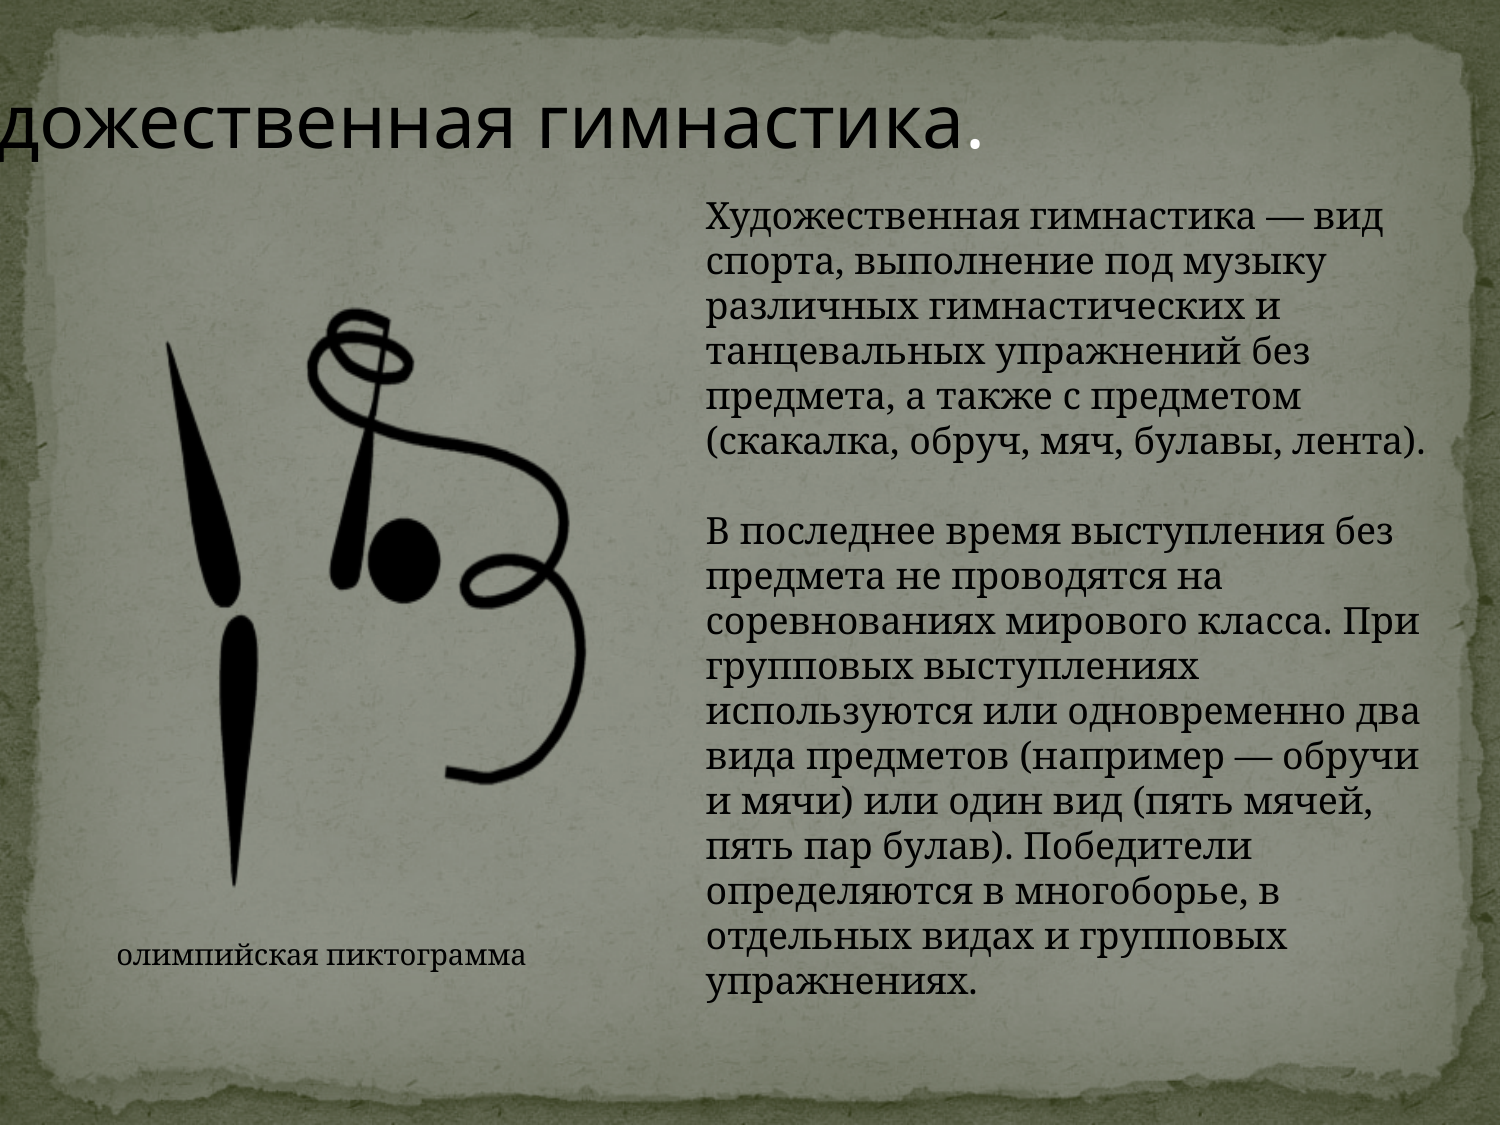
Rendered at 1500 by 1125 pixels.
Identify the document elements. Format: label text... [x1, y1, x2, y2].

text_box Художественная гимнастика. [0, 66, 1000, 172]
text_box Художественная гимнастика — вид спорта, выполнение под музыку различных гимнастических и танцевальных упражнений без предмета, а также с предметом (скакалка, обруч, мяч, булавы, лента). В последнее время выступления без предмета не проводятся на соревнованиях мирового класса. При групповых выступлениях используются или одновременно два вида предметов (например — обручи и мячи) или один вид (пять мячей, пять пар булав). Победители определяются в многоборье, в отдельных видах и групповых упражнениях. [690, 184, 1456, 1010]
picture [123, 302, 614, 894]
text_box олимпийская пиктограмма [101, 928, 542, 979]
